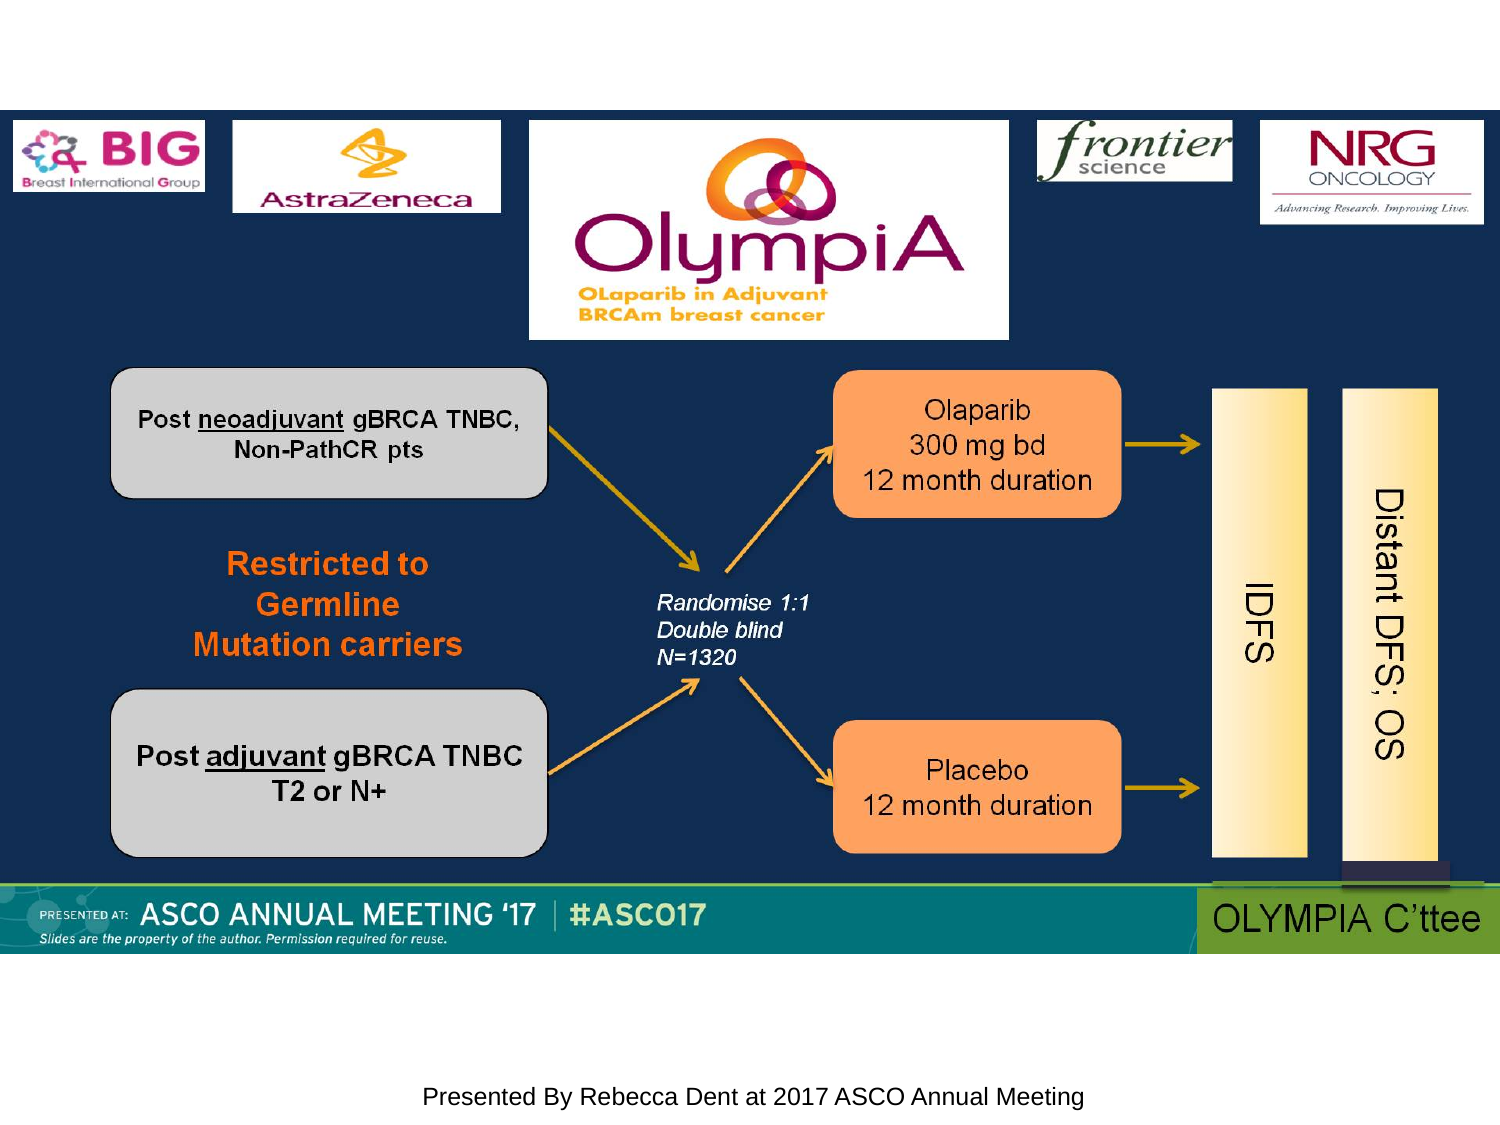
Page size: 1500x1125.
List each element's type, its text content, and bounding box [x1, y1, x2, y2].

text_box Presented By Rebecca Dent at 2017 ASCO Annual Meeting [29, 1062, 1480, 1125]
picture [0, 109, 1500, 955]
